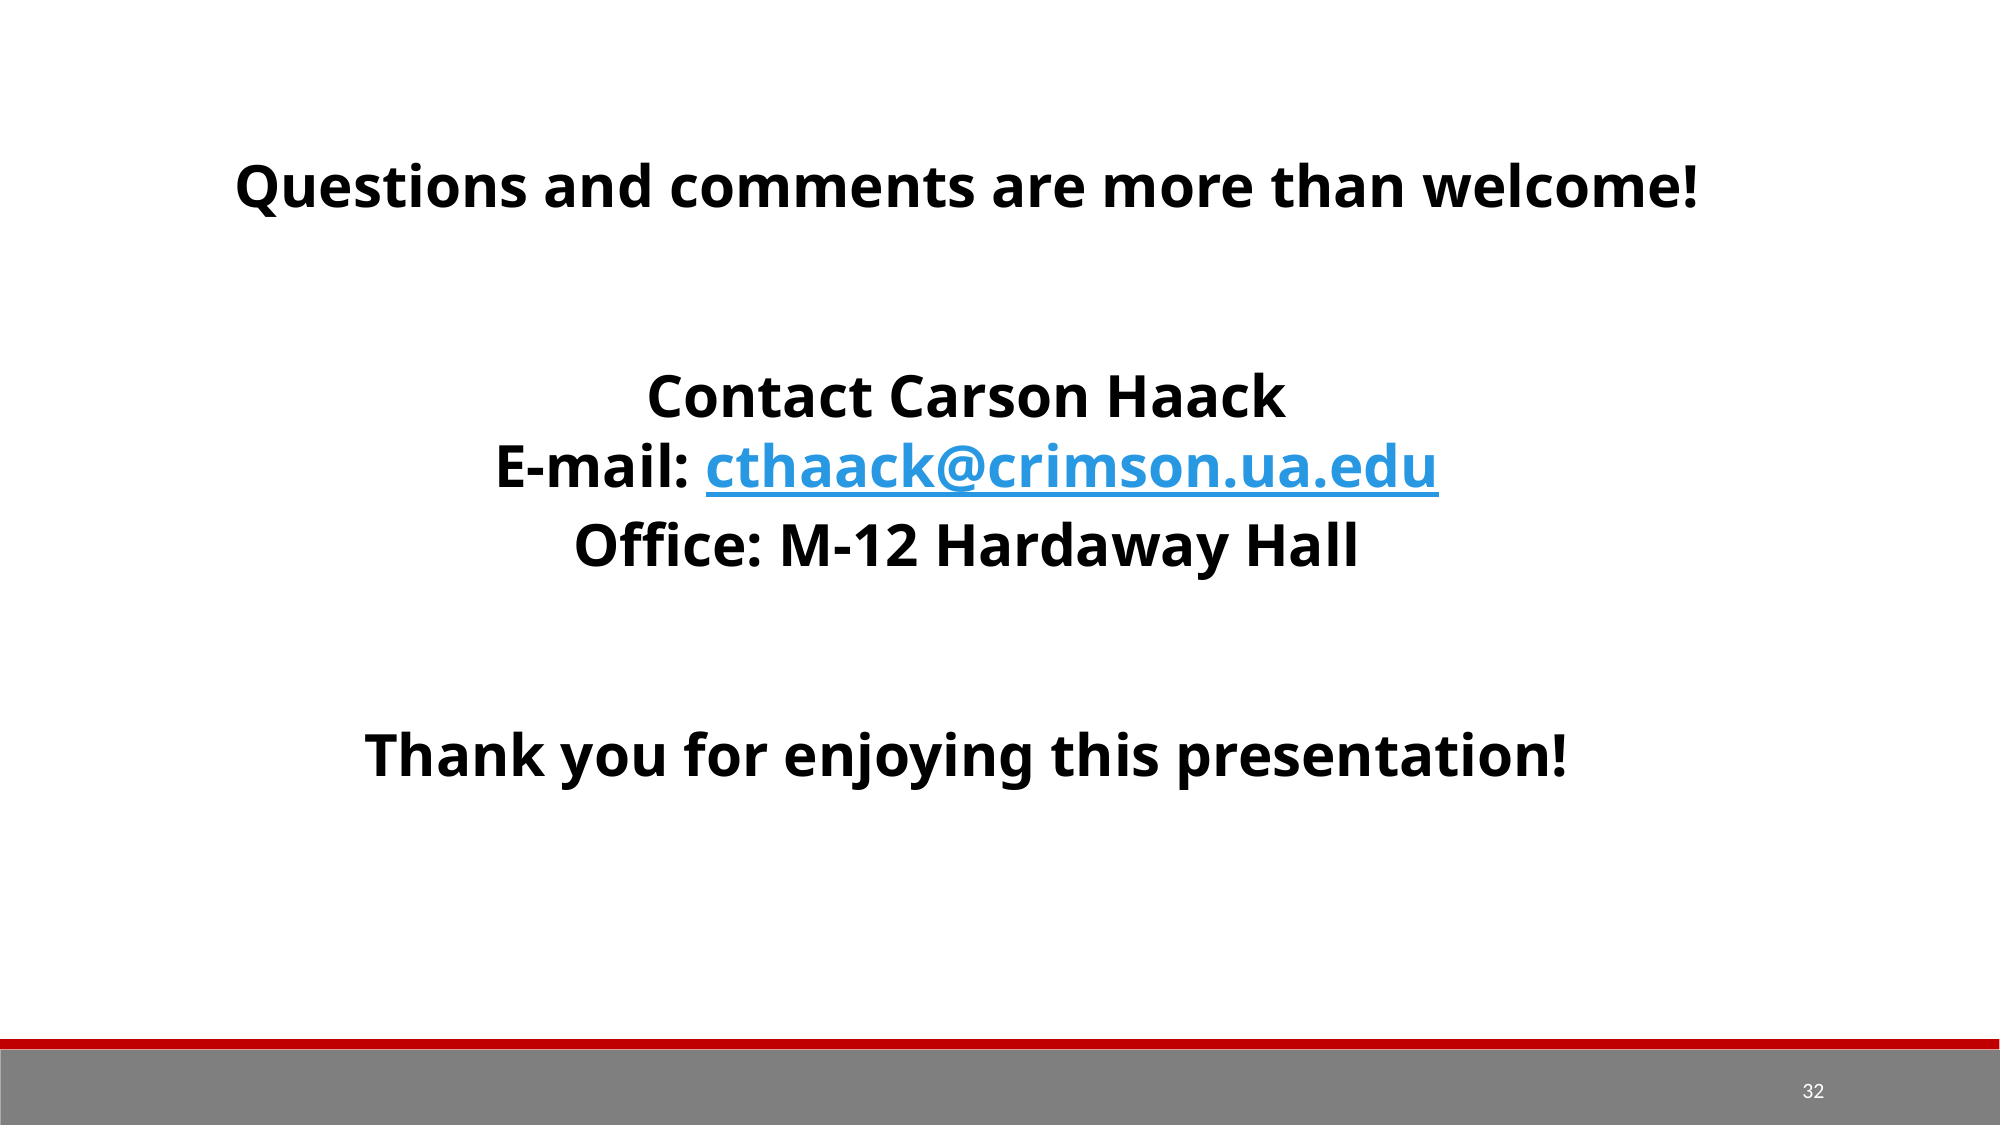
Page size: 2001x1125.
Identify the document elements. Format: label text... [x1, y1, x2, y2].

text_box Questions and comments are more than welcome! Contact Carson Haack E-mail: cthaack@crimson.ua.edu Office: M-12 Hardaway Hall Thank you for enjoying this presentation! [93, 141, 1840, 796]
slide_number 32 [1624, 1059, 1840, 1120]
